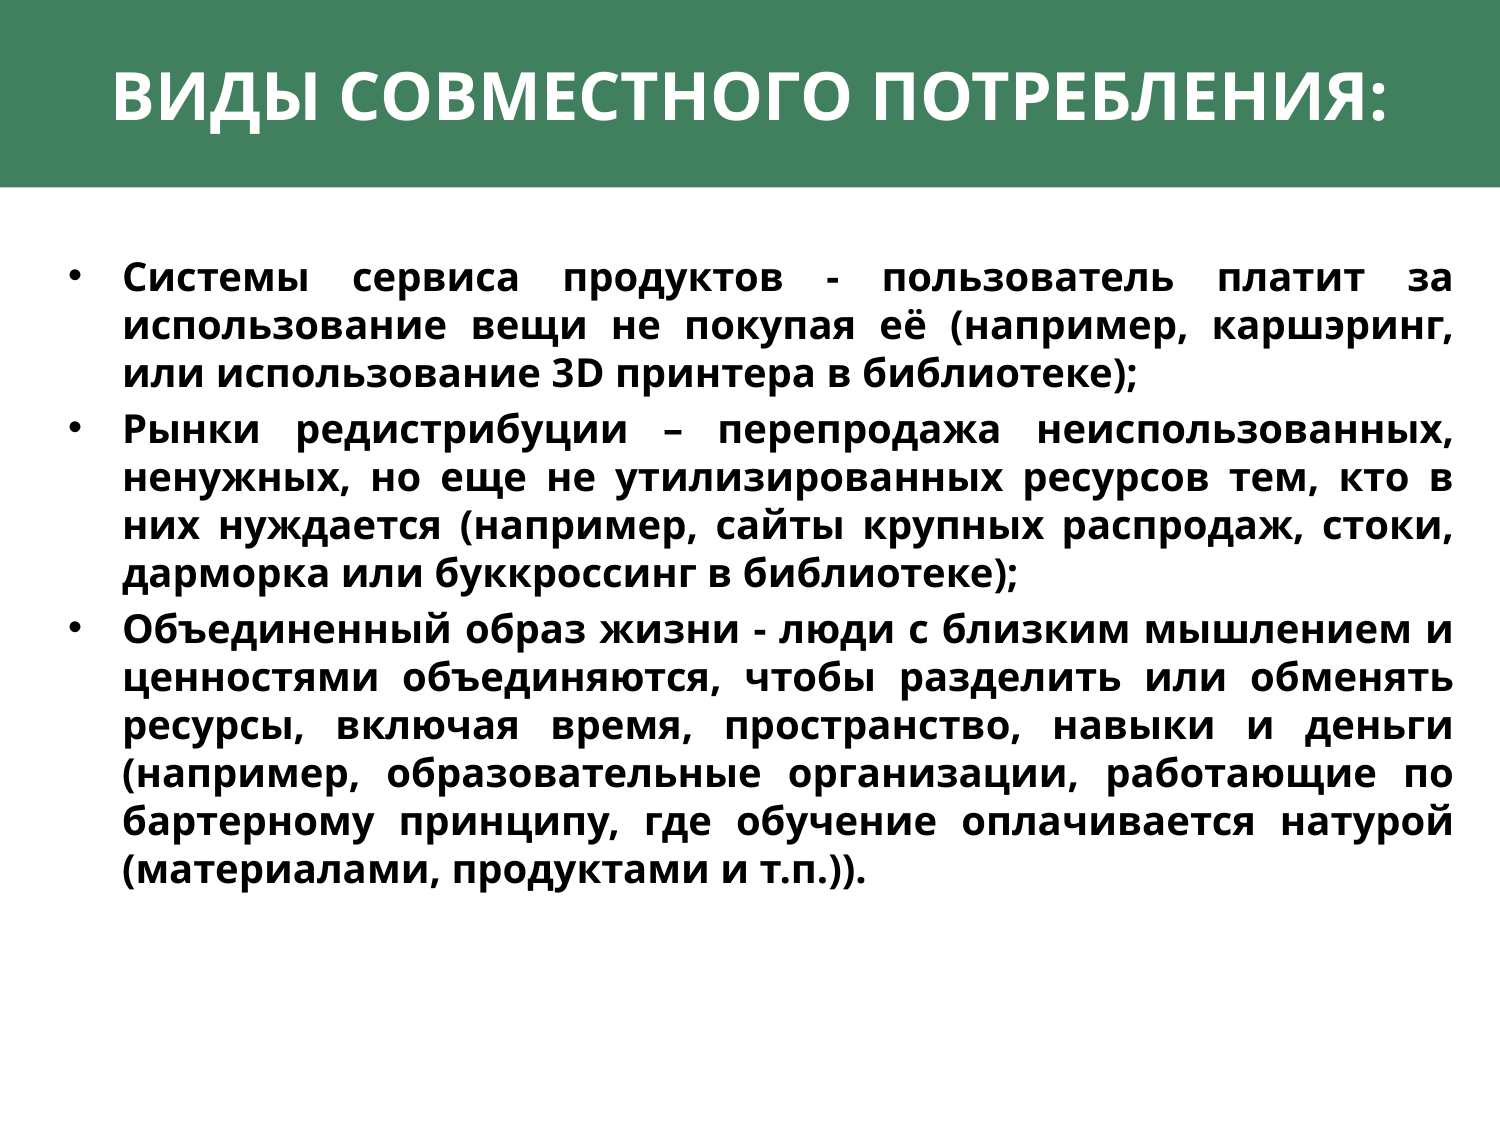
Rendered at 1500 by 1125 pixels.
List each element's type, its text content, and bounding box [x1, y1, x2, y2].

list Системы сервиса продуктов - пользователь платит за использование вещи не покупая её (например, каршэринг, или использование 3D принтера в библиотеке); Рынки редистрибуции – перепродажа неиспользованных, ненужных, но еще не утилизированных ресурсов тем, кто в них нуждается (например, сайты крупных распродаж, стоки, дарморка или буккроссинг в библиотеке); Объединенный образ жизни - люди с близким мышлением и ценностями объединяются, чтобы разделить или обменять ресурсы, включая время, пространство, навыки и деньги (например, образовательные организации, работающие по бартерному принципу, где обучение оплачивается натурой (материалами, продуктами и т.п.)). [53, 243, 1471, 905]
title ВИДЫ СОВМЕСТНОГО ПОТРЕБЛЕНИЯ: [0, 0, 1500, 188]
